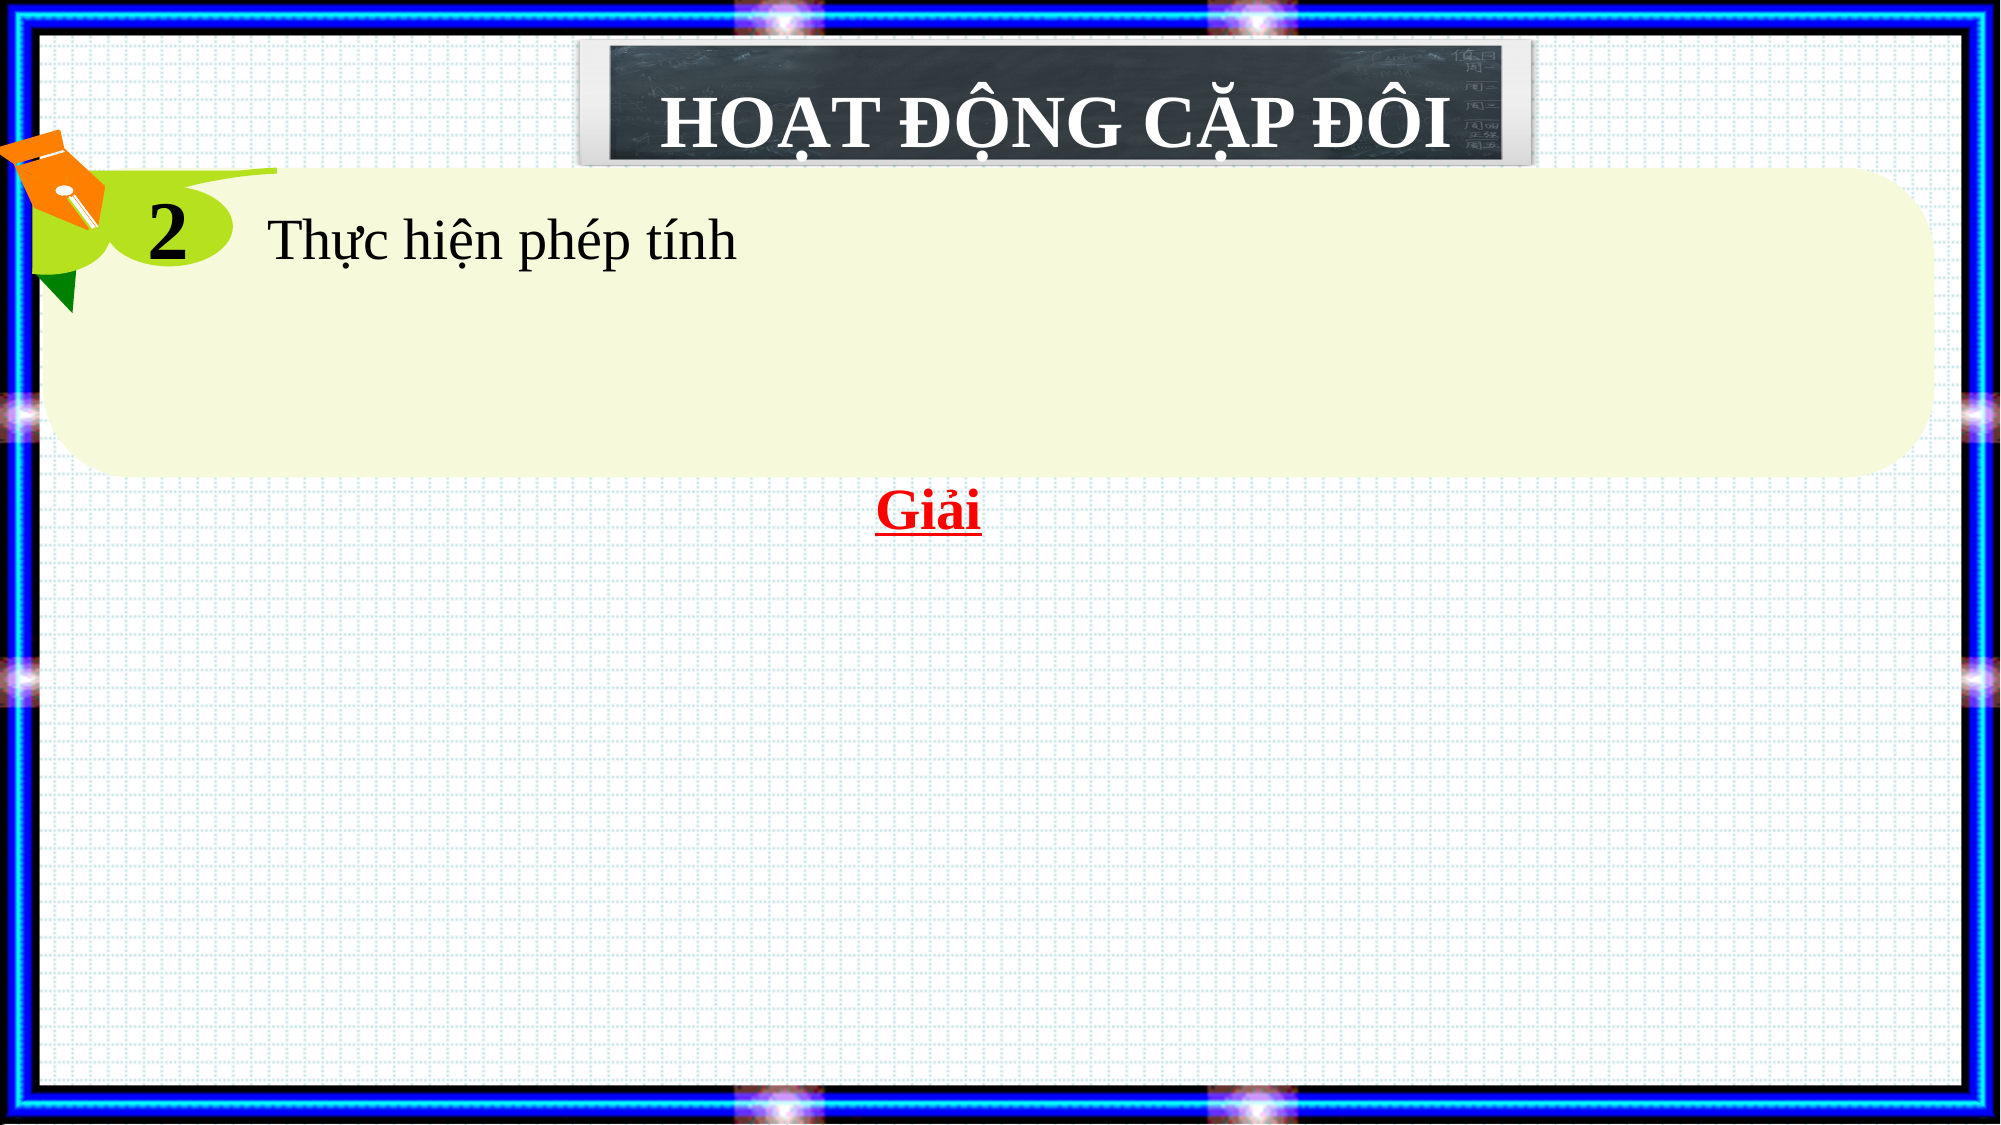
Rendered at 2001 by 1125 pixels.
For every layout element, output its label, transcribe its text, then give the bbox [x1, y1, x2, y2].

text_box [570, 37, 1544, 118]
picture [0, 0, 2001, 1125]
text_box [0, 118, 1935, 478]
text_box Giải [860, 478, 998, 549]
